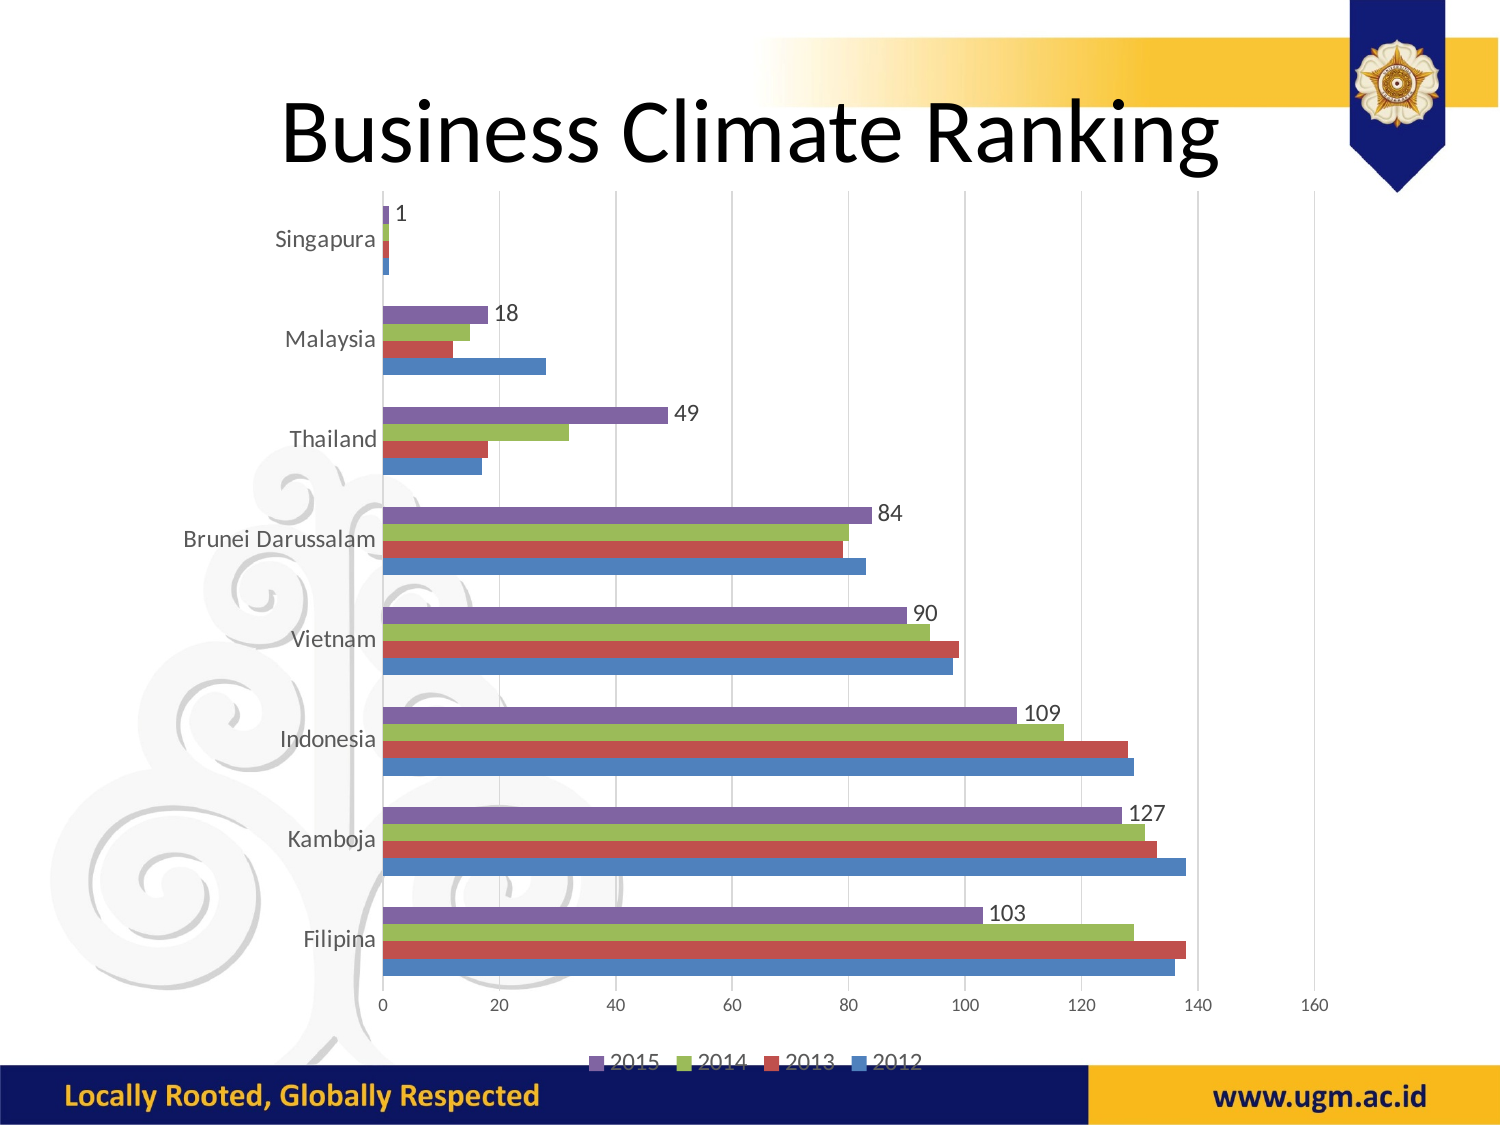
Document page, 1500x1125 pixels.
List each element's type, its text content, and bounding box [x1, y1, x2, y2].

chart [159, 172, 1353, 1083]
title Business Climate Ranking [76, 42, 1427, 208]
picture [0, 0, 1500, 1125]
